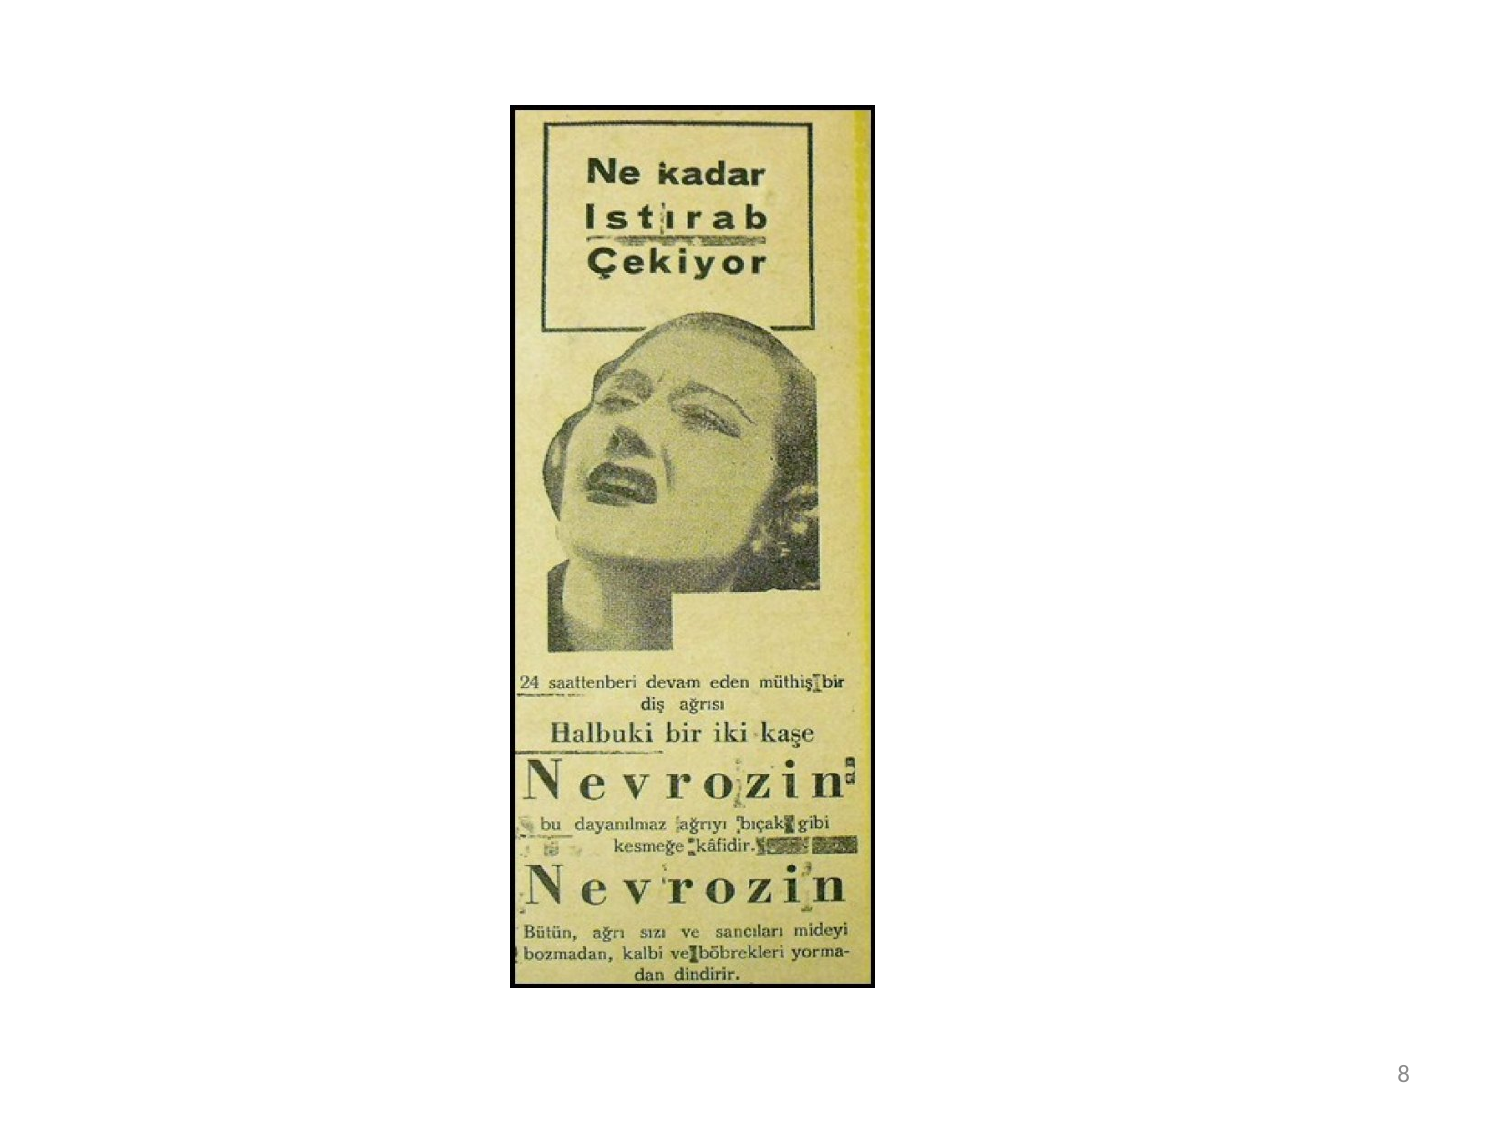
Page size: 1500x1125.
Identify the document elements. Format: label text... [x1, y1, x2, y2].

picture [510, 105, 875, 988]
slide_number 8 [1074, 1042, 1425, 1103]
